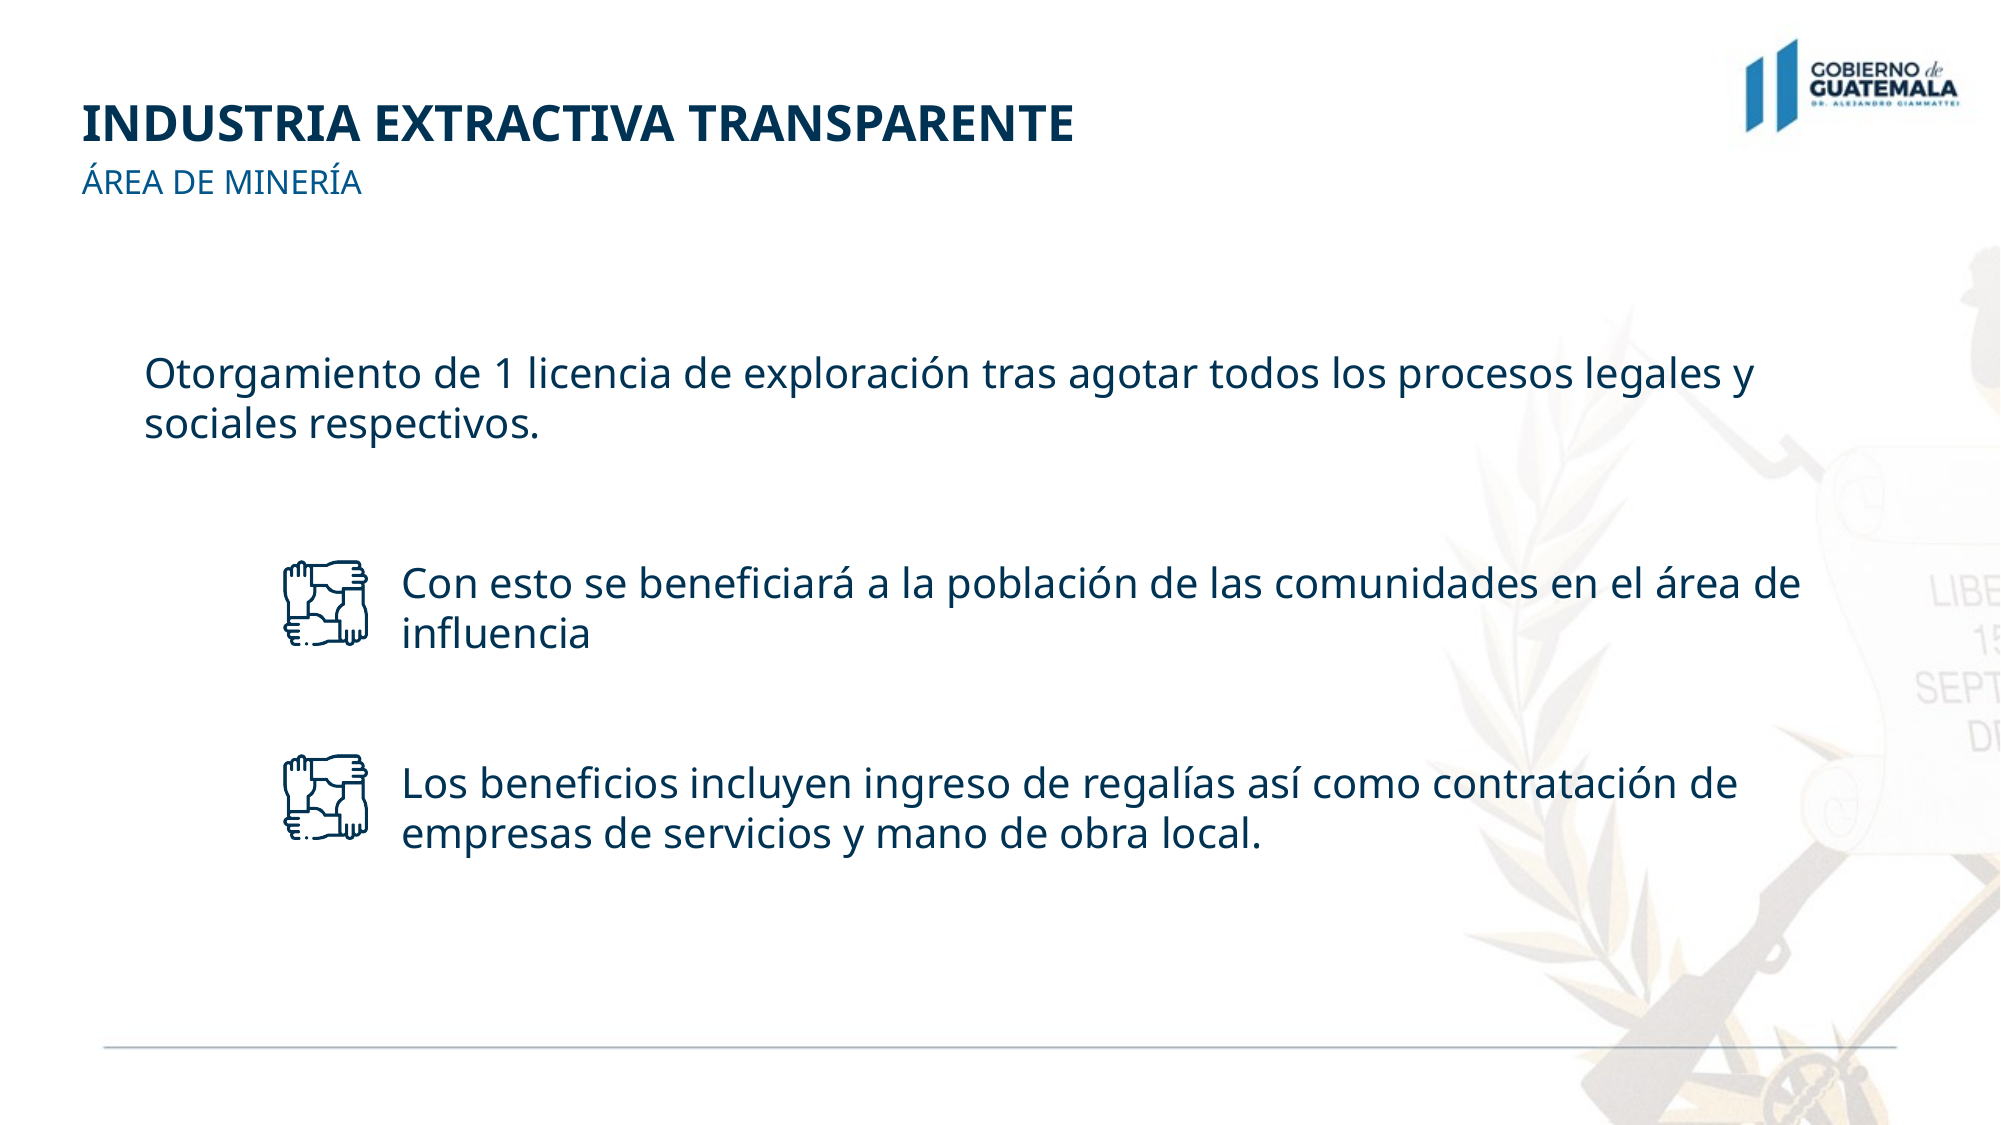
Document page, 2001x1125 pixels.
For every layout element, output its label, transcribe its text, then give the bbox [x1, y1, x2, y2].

picture [0, 0, 2001, 1125]
text_box ÁREA DE MINERÍA [66, 125, 1933, 243]
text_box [283, 549, 1845, 868]
title INDUSTRIA EXTRACTIVA TRANSPARENTE [67, 66, 1933, 125]
text_box Otorgamiento de 1 licencia de exploración tras agotar todos los procesos legales y sociales respectivos. [129, 339, 1893, 505]
